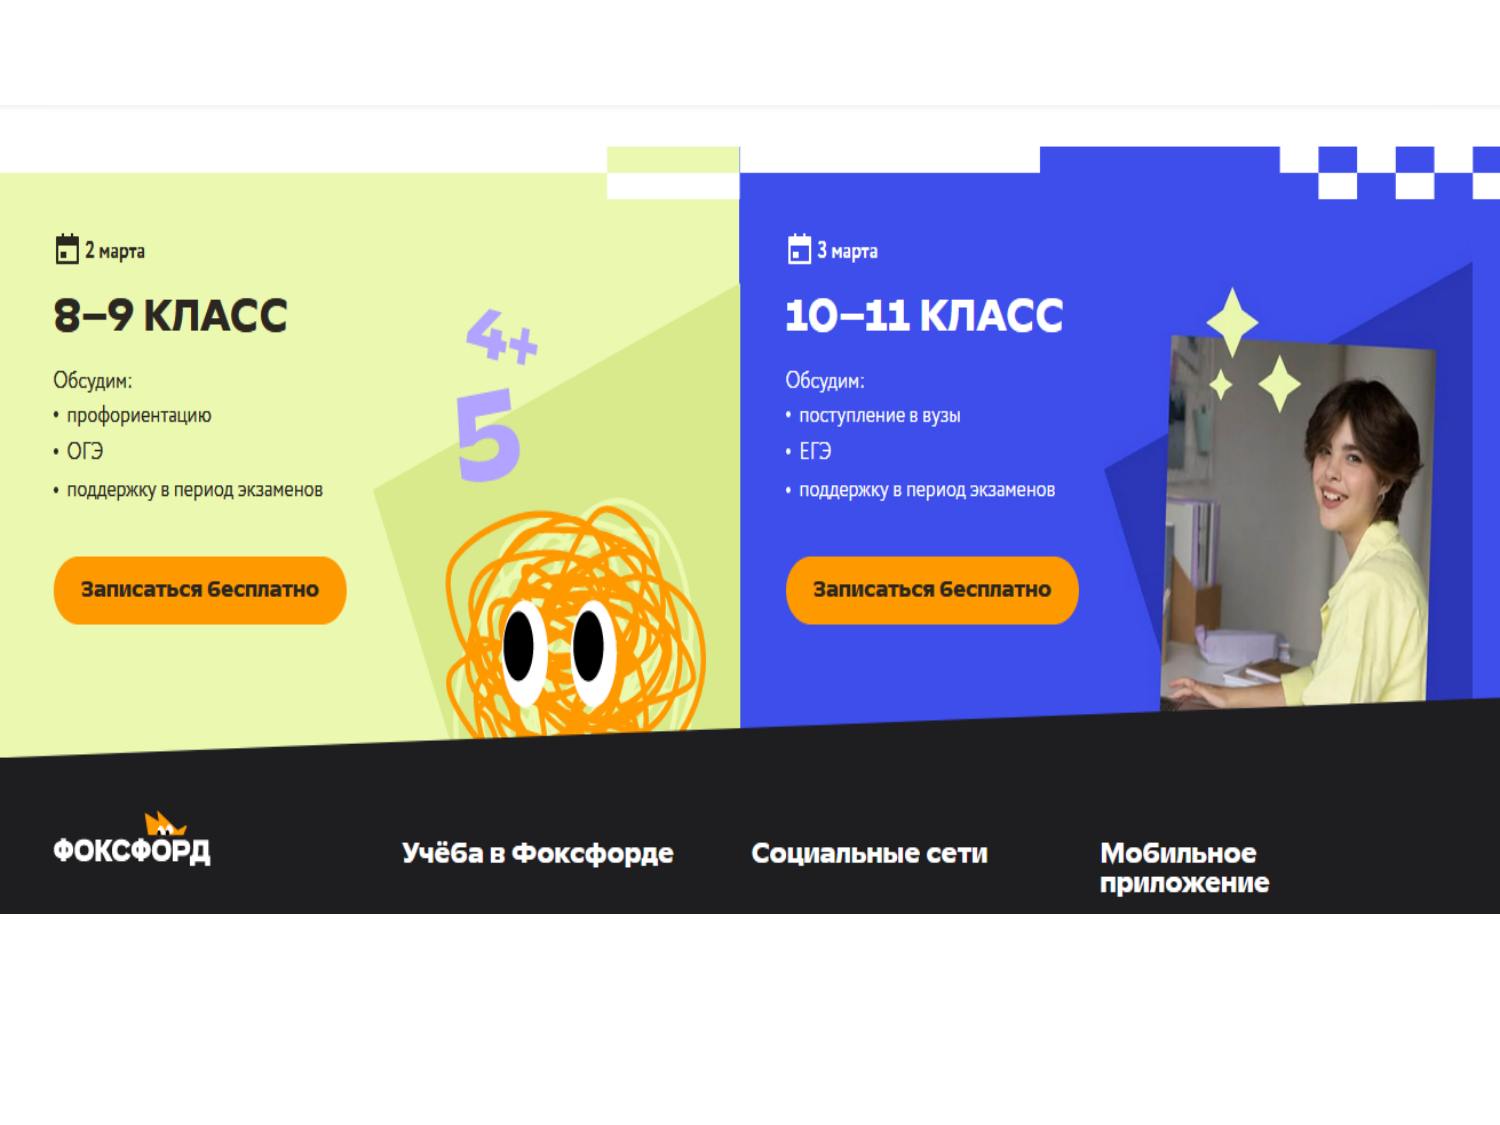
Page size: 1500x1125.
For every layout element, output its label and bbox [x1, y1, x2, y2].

picture [0, 105, 1500, 915]
